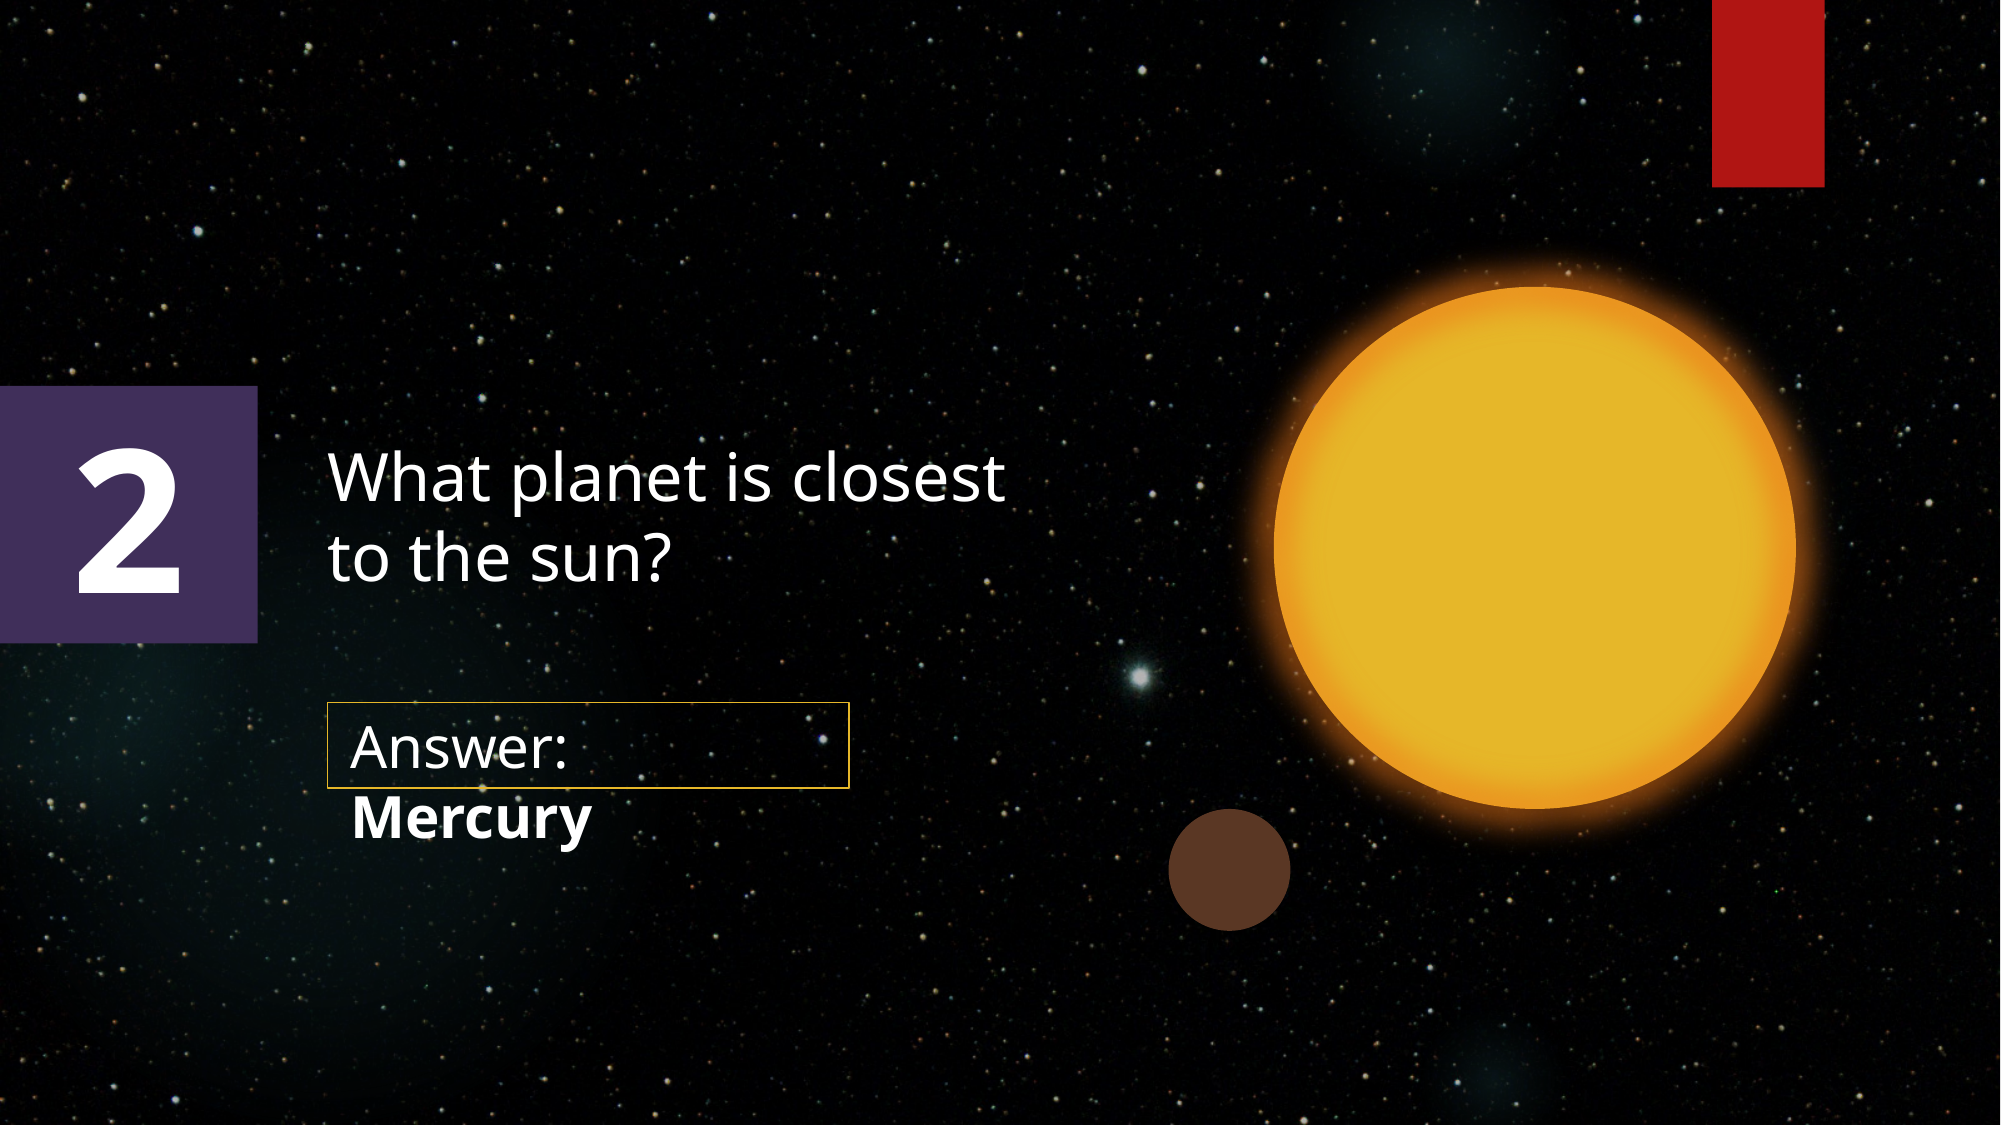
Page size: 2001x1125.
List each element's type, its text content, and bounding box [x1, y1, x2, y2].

text_box 2 [0, 385, 258, 644]
text_box Answer: Mercury [327, 702, 849, 789]
picture [0, 0, 2001, 1125]
text_box What planet is closest to the sun? [327, 418, 1063, 611]
